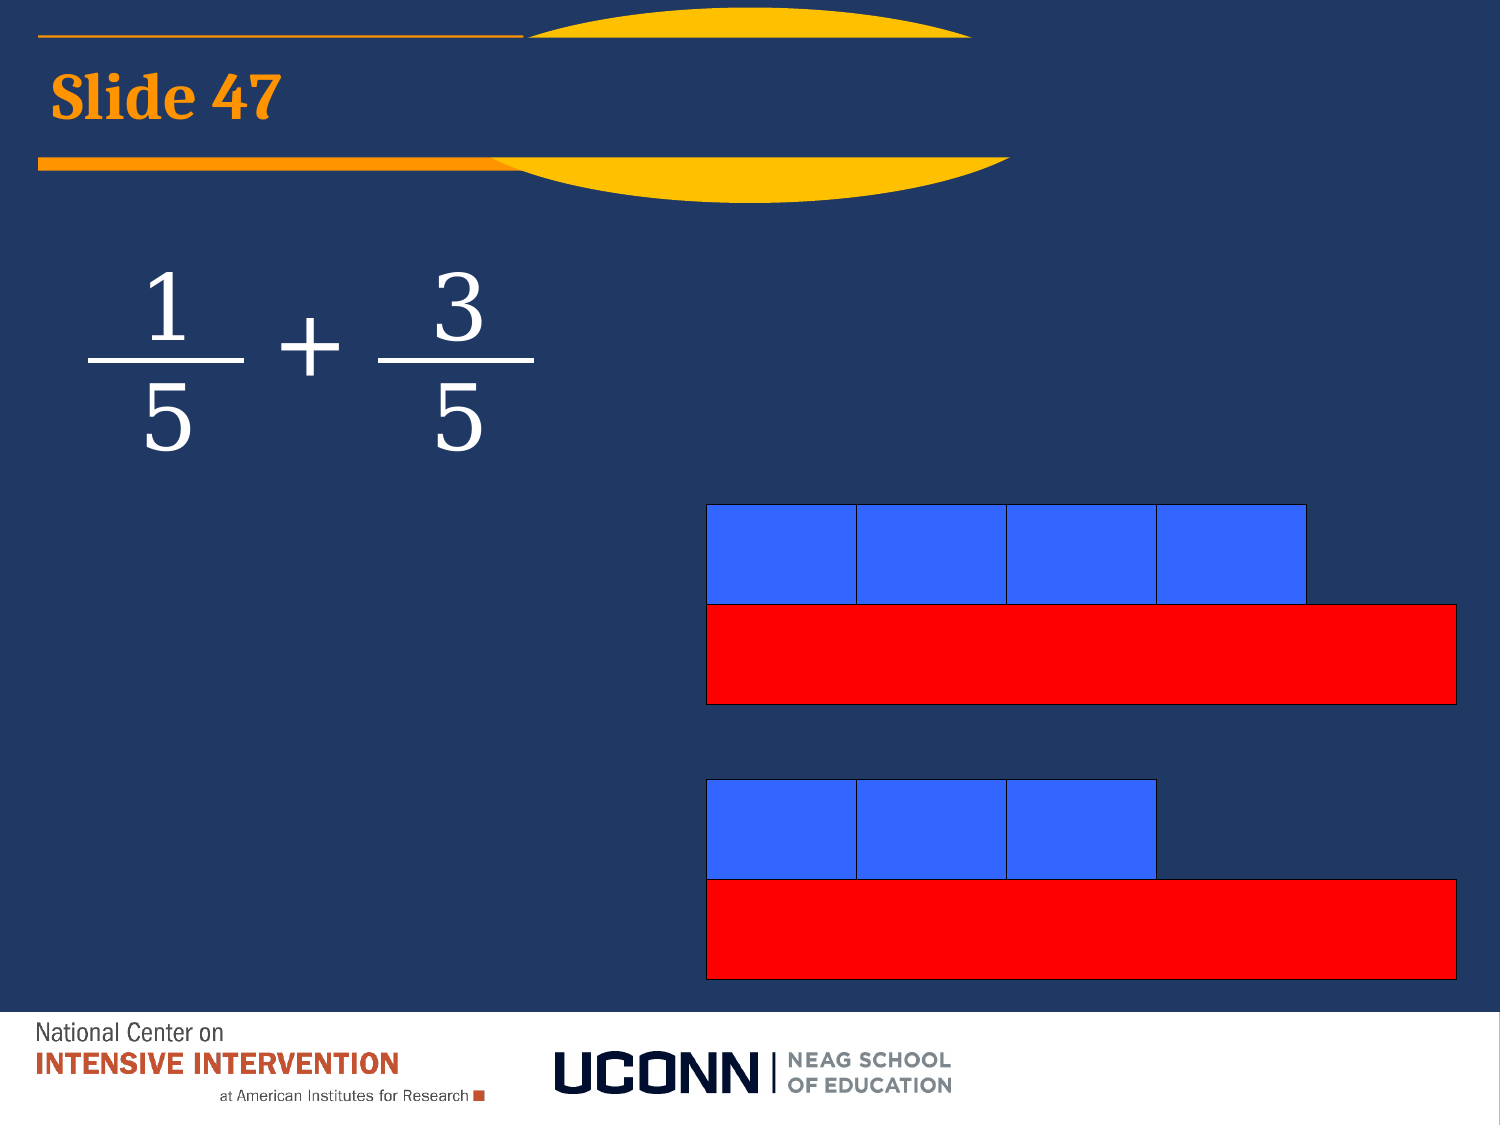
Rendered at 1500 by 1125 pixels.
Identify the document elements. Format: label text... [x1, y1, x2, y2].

text_box Fractions [37, 158, 519, 172]
text_box 1 5 [61, 241, 277, 477]
text_box [856, 504, 1006, 605]
text_box [856, 779, 1006, 880]
title Slide 47 [37, 37, 1463, 158]
text_box Addition [526, 6, 973, 37]
text_box 3 5 [352, 241, 567, 477]
picture [555, 1051, 951, 1094]
text_box [1006, 779, 1157, 880]
text_box [1006, 504, 1156, 605]
text_box [706, 604, 1457, 705]
text_box [706, 879, 1457, 980]
text_box [706, 779, 856, 880]
text_box [1156, 504, 1307, 605]
text_box Addition [489, 158, 1011, 205]
text_box + [202, 273, 352, 398]
picture [30, 1014, 491, 1109]
text_box [706, 504, 856, 605]
